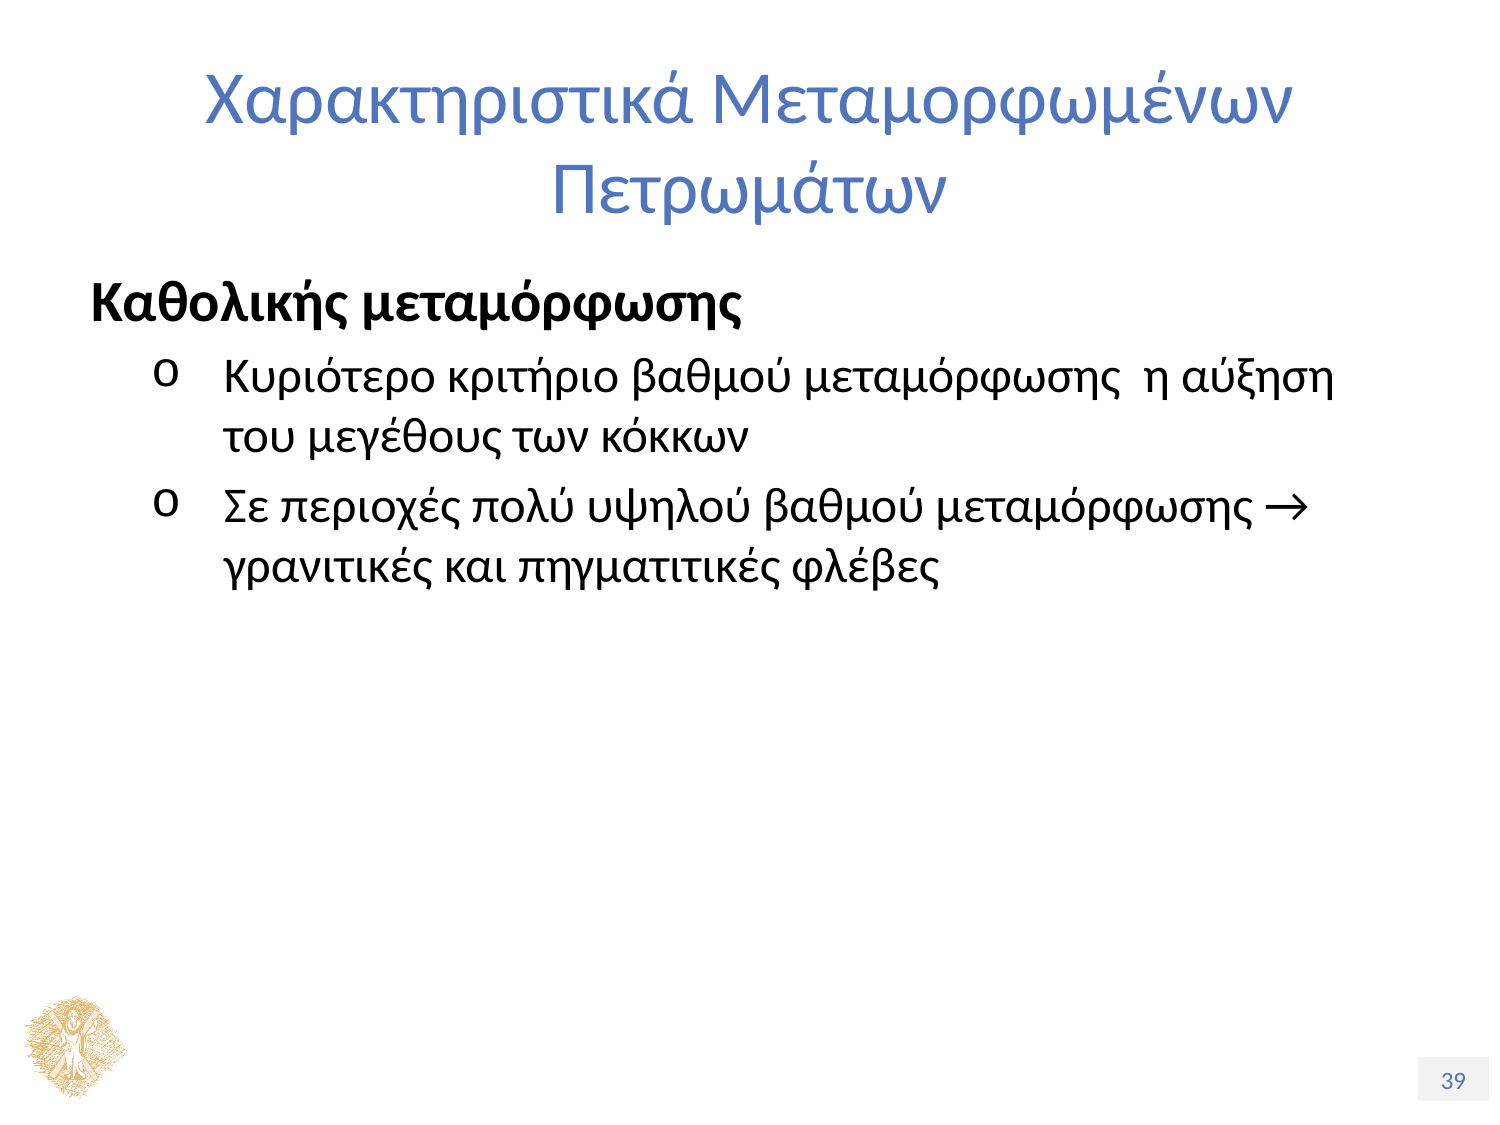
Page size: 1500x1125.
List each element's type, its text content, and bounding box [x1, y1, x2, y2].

picture [17, 986, 137, 1103]
list Καθολικής μεταμόρφωσης Κυριότερο κριτήριο βαθμού μεταμόρφωσης η αύξηση του μεγέθους των κόκκων Σε περιοχές πολύ υψηλού βαθμού μεταμόρφωσης → γρανιτικές και πηγματιτικές φλέβες [76, 255, 1427, 998]
title Χαρακτηριστικά Μεταμορφωμένων Πετρωμάτων [75, 45, 1425, 233]
